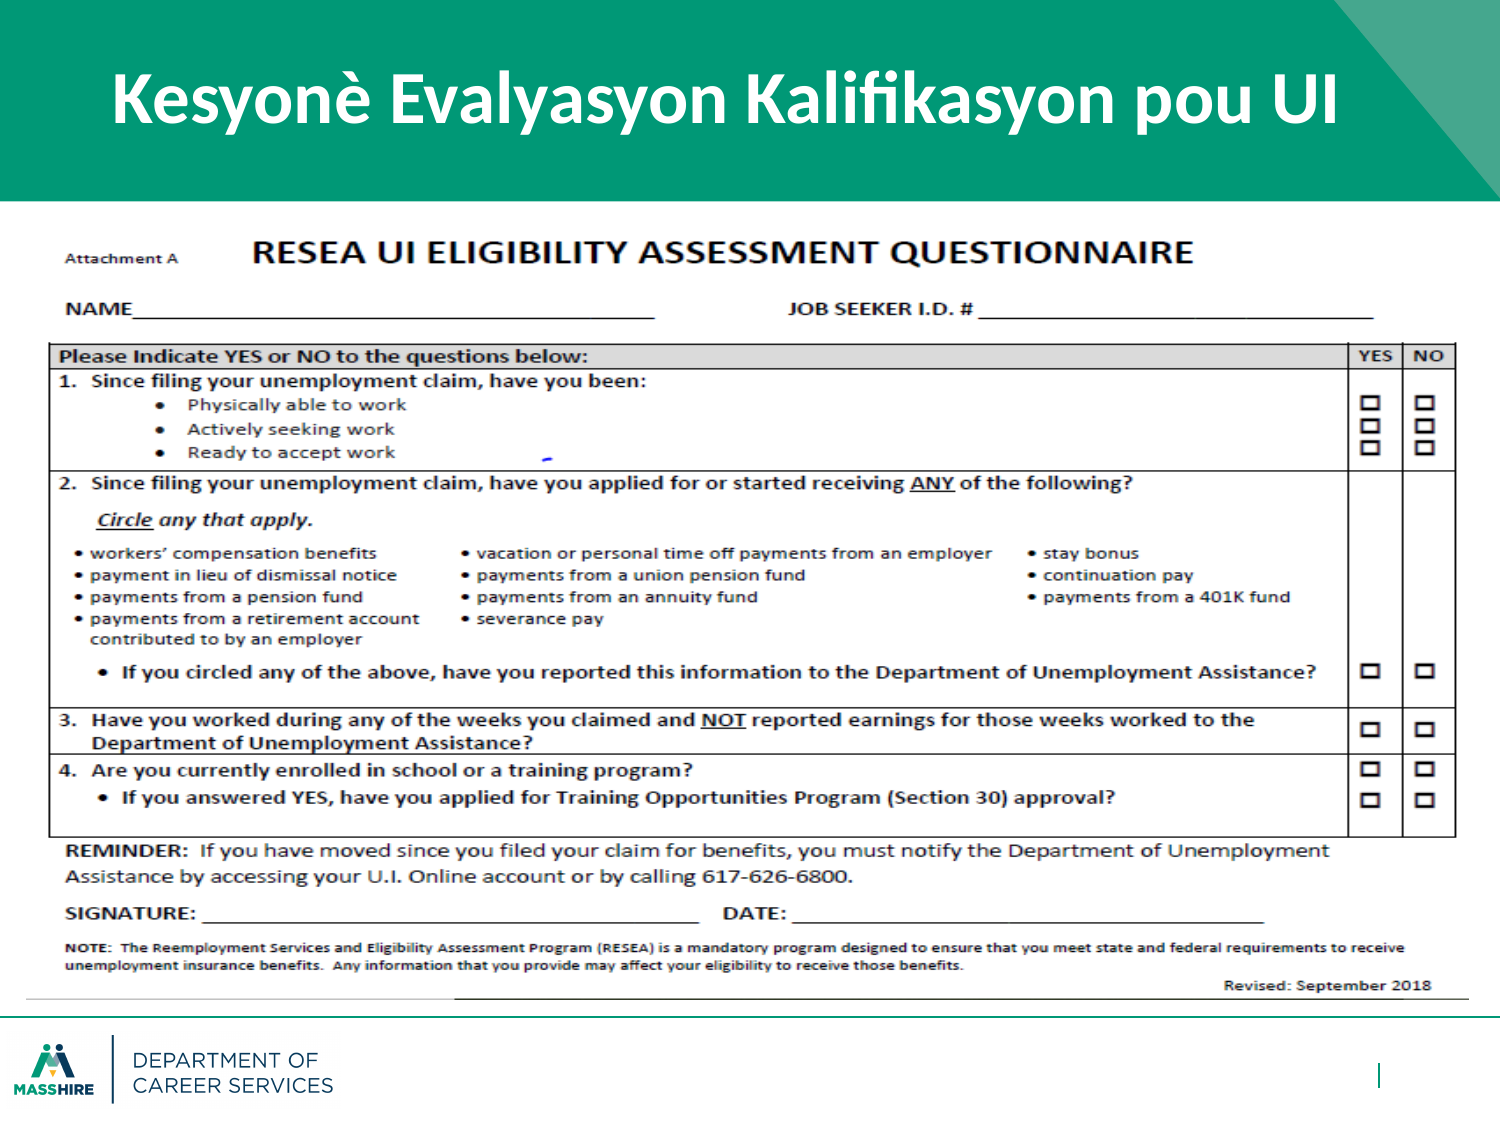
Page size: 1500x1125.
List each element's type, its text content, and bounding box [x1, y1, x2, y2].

picture [6, 1031, 341, 1109]
title Kesyonè Evalyasyon Kalifikasyon pou UI [97, 21, 1398, 178]
picture [26, 224, 1469, 1000]
